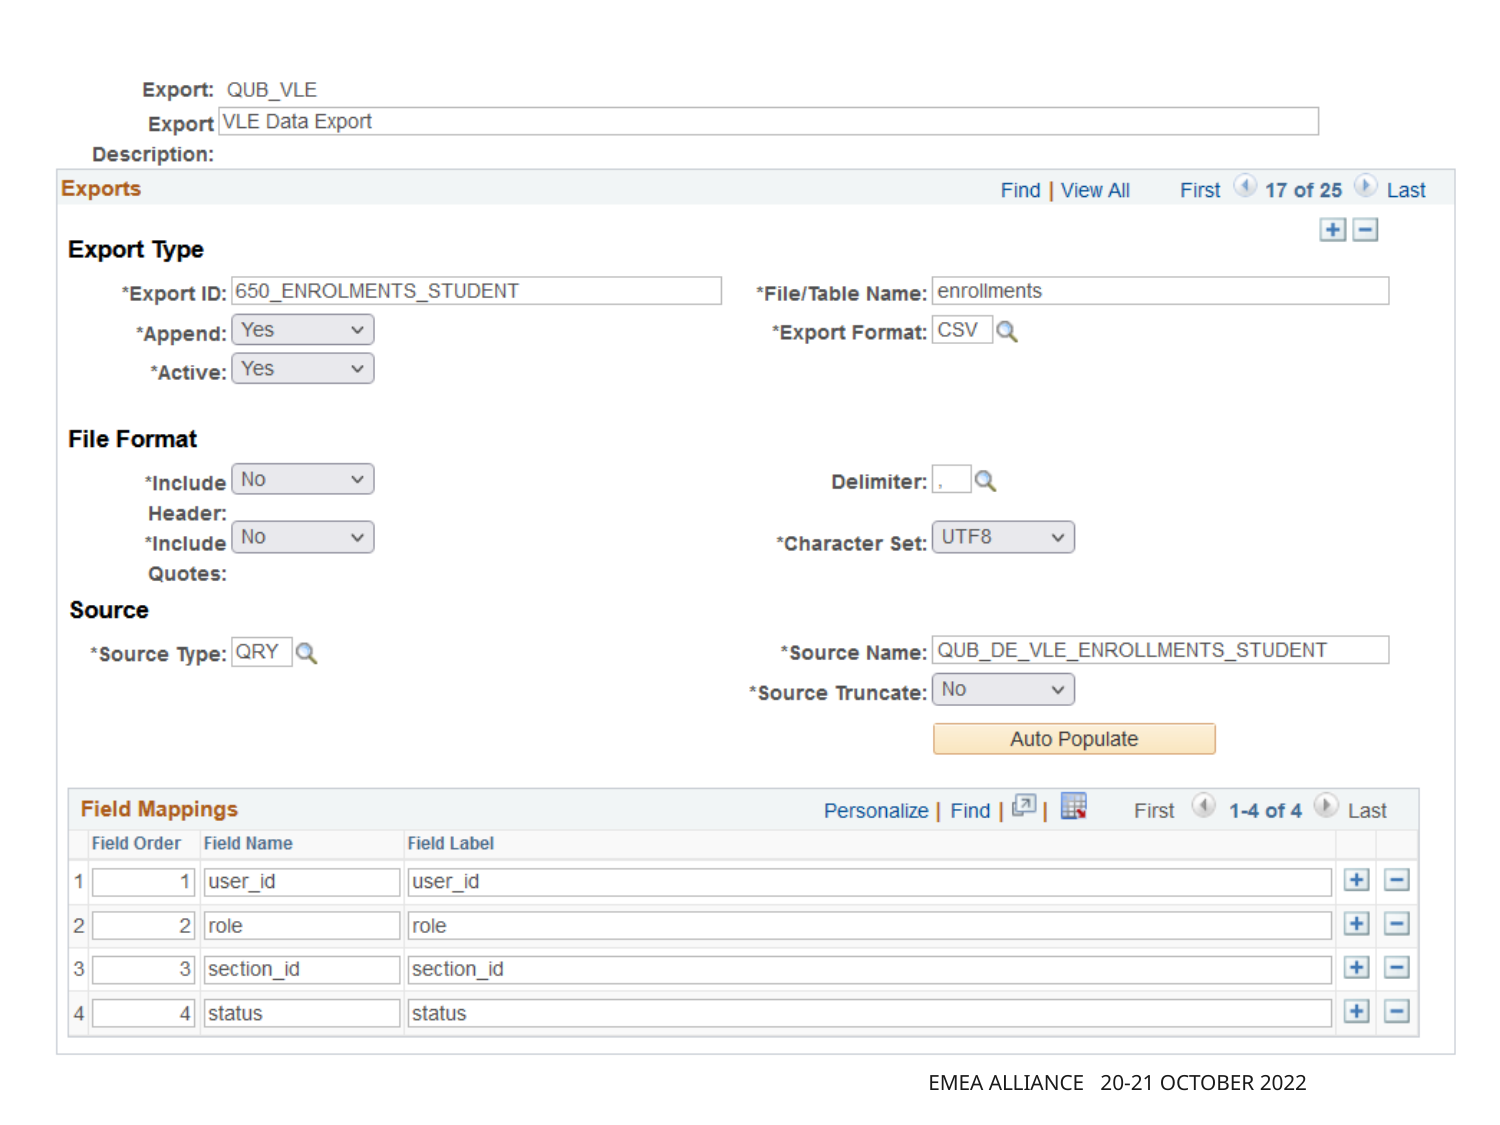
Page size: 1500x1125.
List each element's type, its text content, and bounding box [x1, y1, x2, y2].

footer EMEA Alliance 20-21 October 2022 [595, 1077, 1322, 1107]
picture [28, 60, 1467, 1068]
